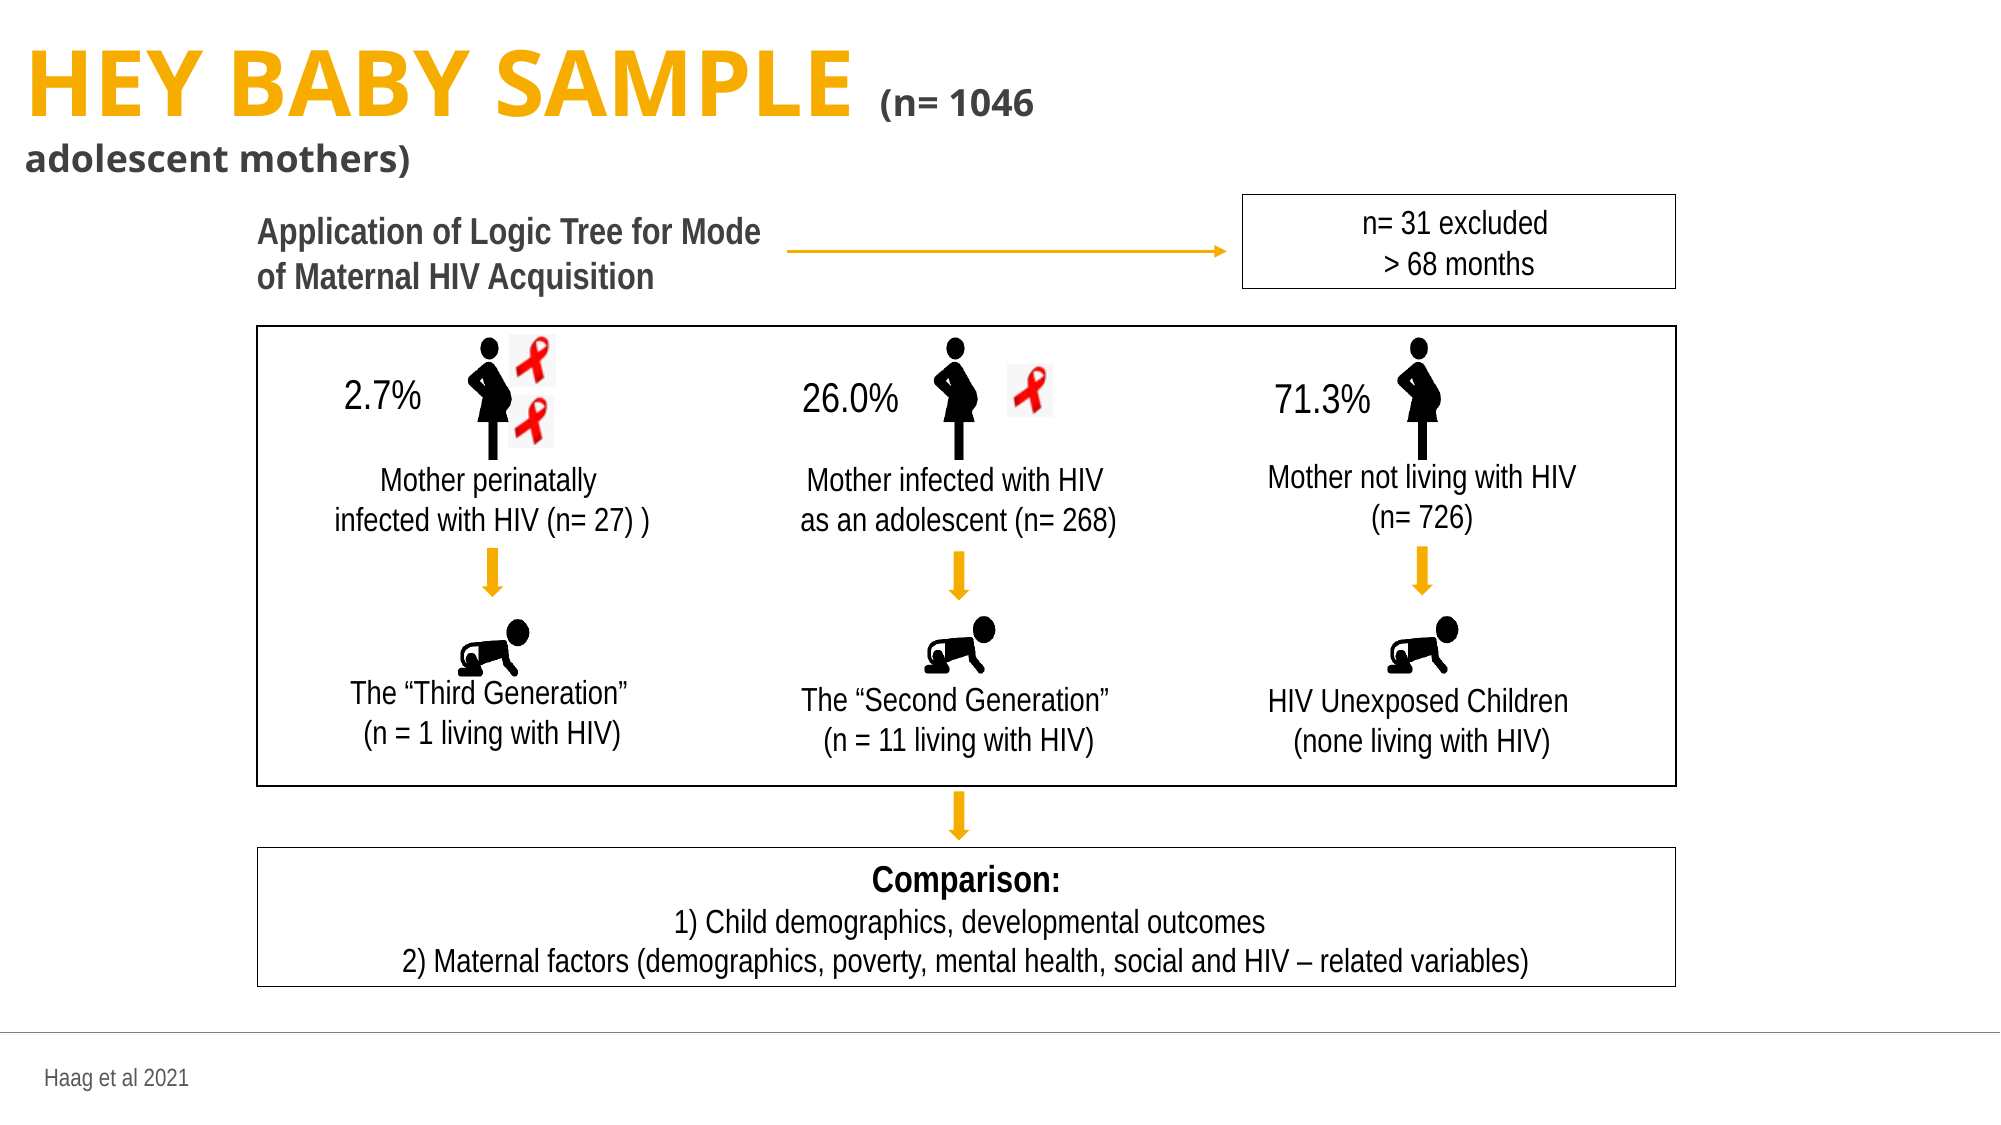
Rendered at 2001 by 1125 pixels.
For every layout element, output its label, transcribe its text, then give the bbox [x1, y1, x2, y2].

text_box [1409, 545, 1436, 592]
text_box 71.3% [1259, 364, 1387, 430]
text_box HEY BABY SAMPLE (n= 1046 adolescent mothers) [9, 17, 1256, 188]
text_box 26.0% [787, 363, 924, 428]
text_box Haag et al 2021 [29, 1054, 205, 1099]
text_box Comparison: 1) Child demographics, developmental outcomes 2) Maternal factors (demographics, poverty, mental health, social and HIV – related variables) [257, 847, 1676, 987]
text_box Application of Logic Tree for Mode of Maternal HIV Acquisition [242, 199, 872, 305]
text_box [256, 325, 1677, 787]
text_box n= 31 excluded > 68 months [1242, 194, 1676, 289]
picture [1379, 592, 1465, 696]
picture [1007, 364, 1053, 418]
text_box [479, 546, 506, 595]
picture [924, 333, 994, 464]
picture [449, 595, 536, 699]
picture [457, 333, 556, 464]
picture [916, 592, 1002, 696]
text_box 2.7% [329, 360, 457, 425]
text_box [945, 790, 973, 842]
picture [1387, 333, 1457, 464]
text_box [945, 550, 973, 592]
